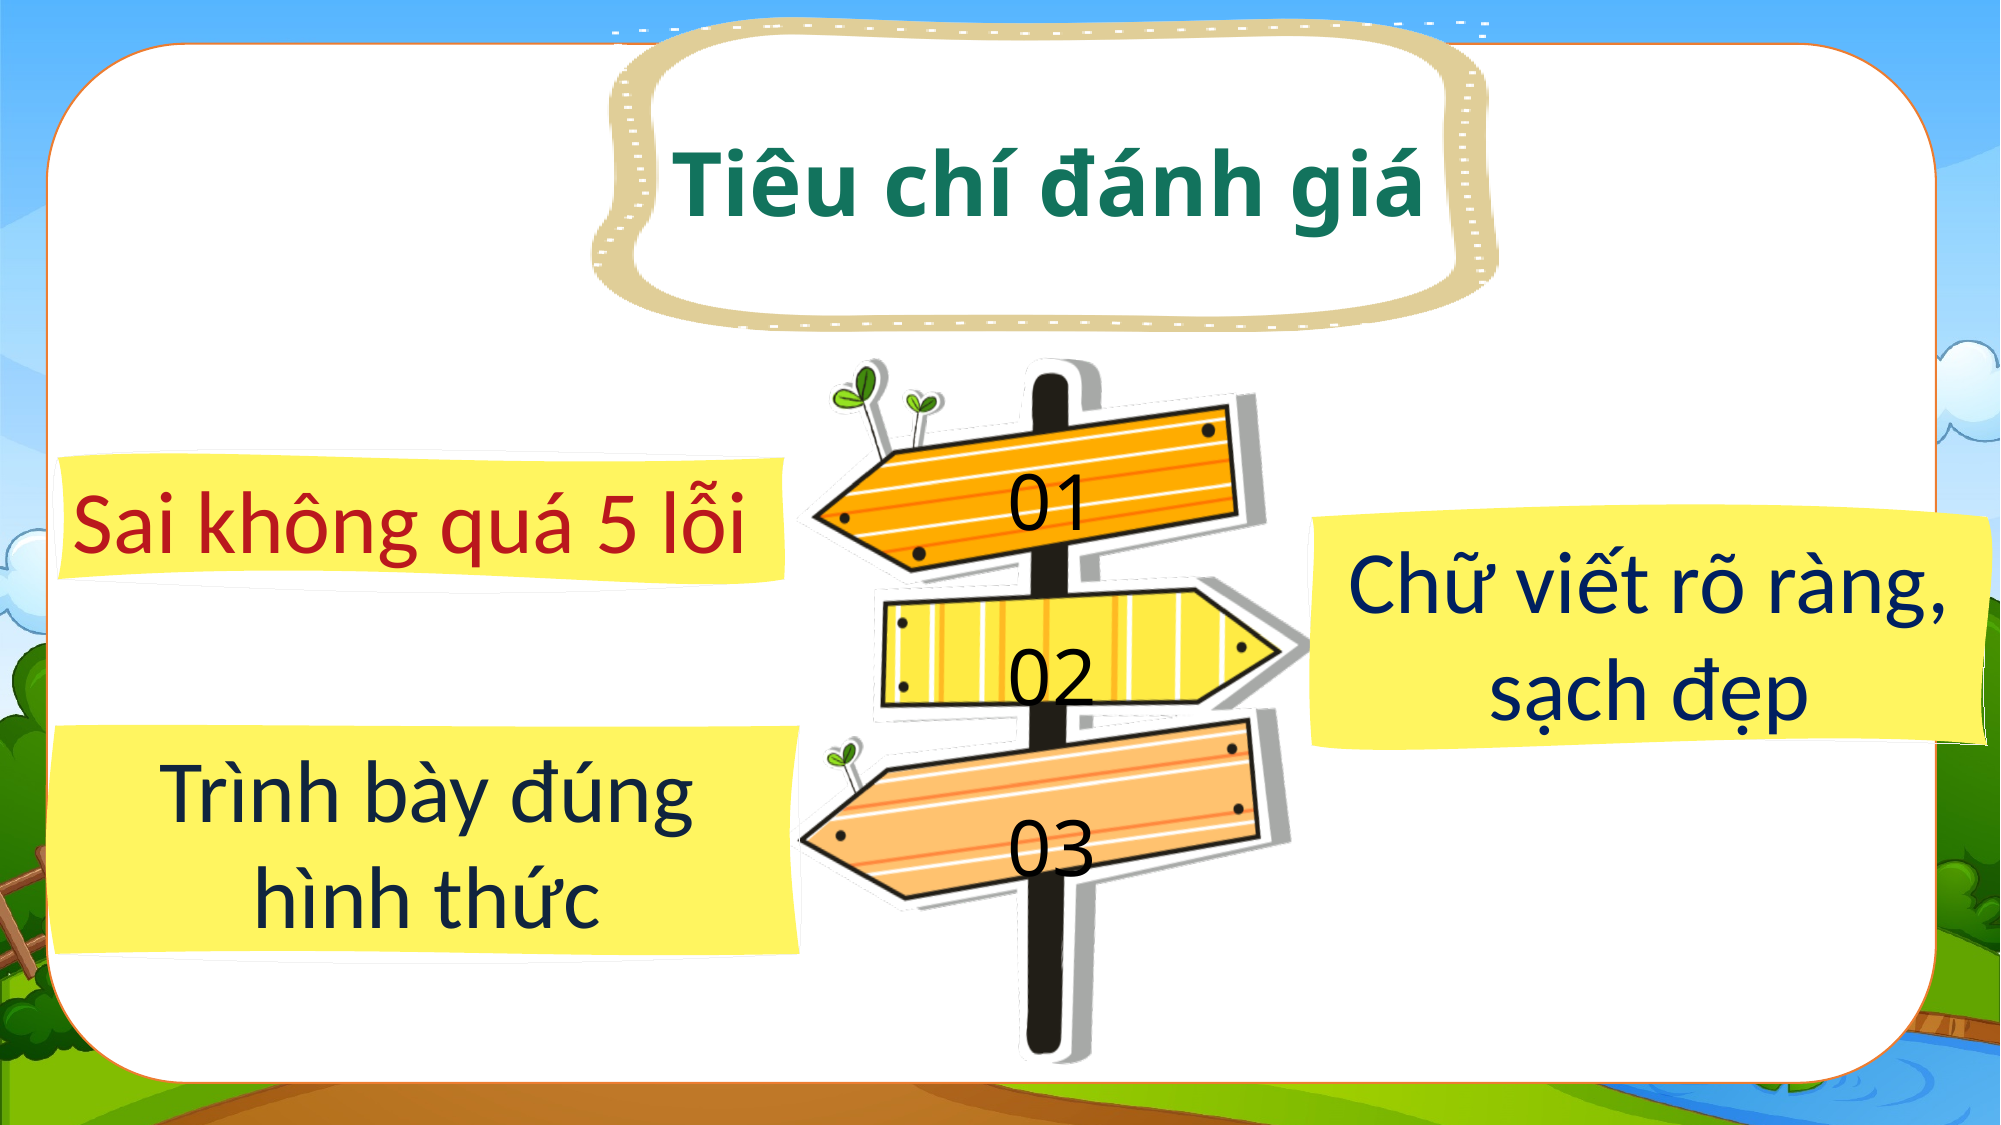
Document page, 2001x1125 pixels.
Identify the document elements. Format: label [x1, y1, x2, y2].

picture [0, 0, 2000, 1125]
text_box [779, 357, 1310, 1062]
